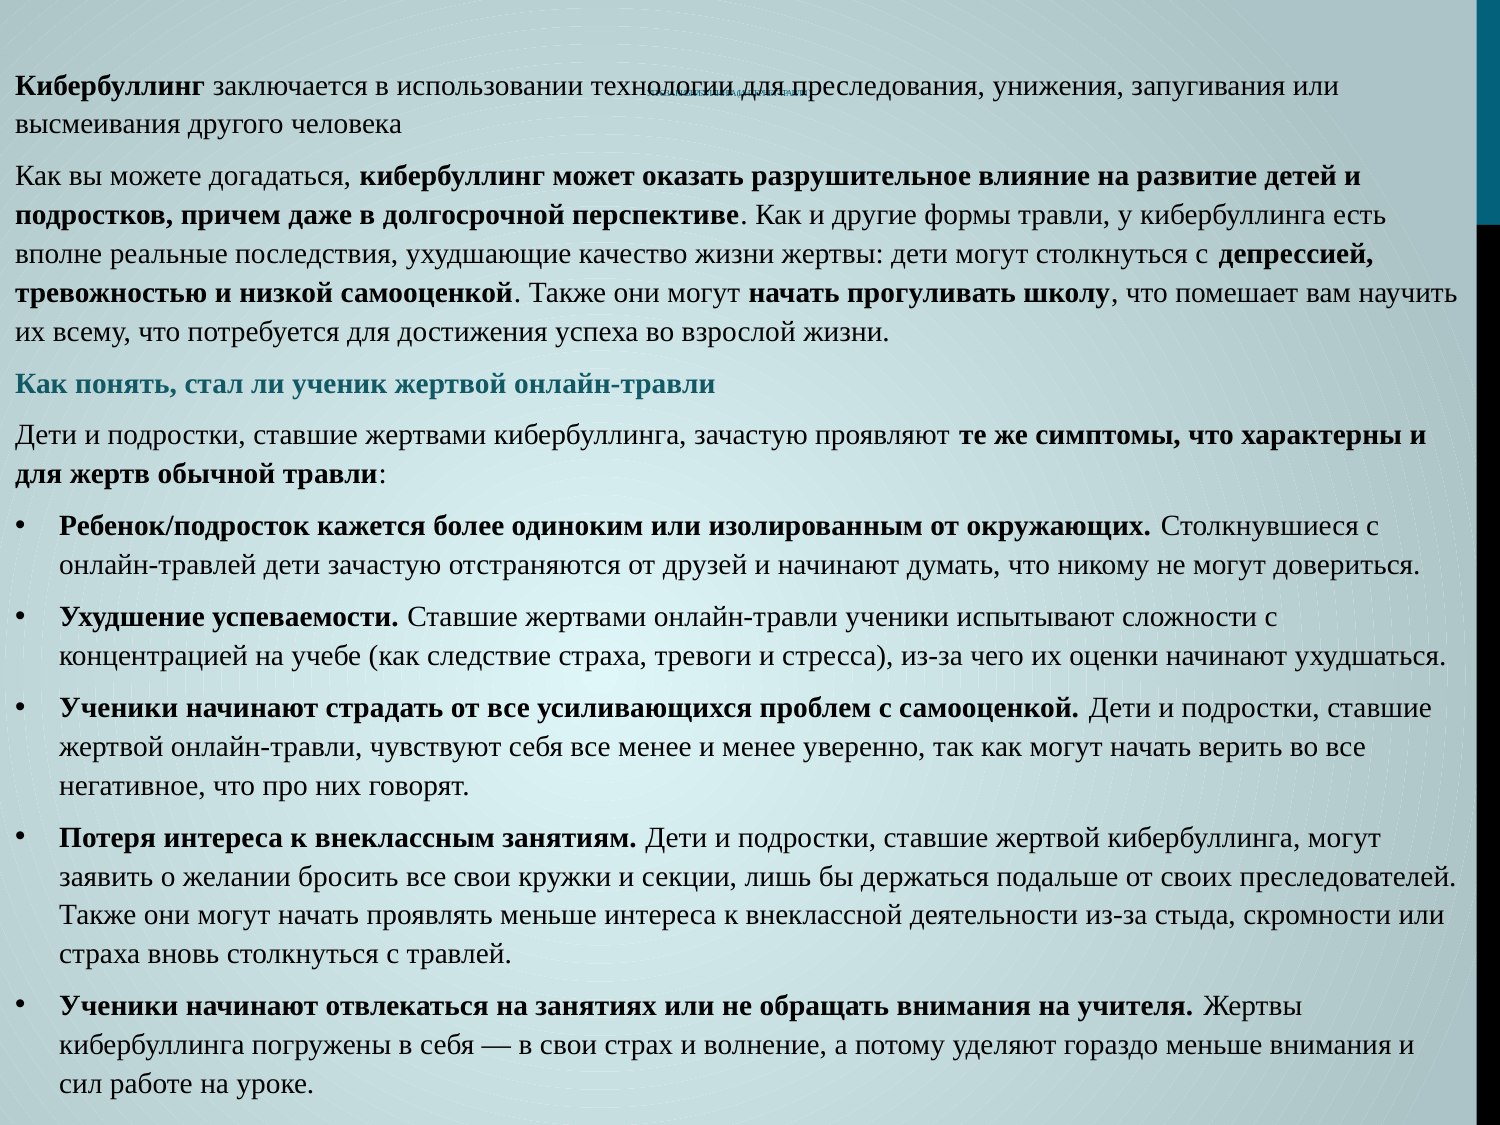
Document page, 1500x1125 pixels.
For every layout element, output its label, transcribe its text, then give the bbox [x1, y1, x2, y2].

list Кибербуллинг заключается в использовании технологии для преследования, унижения, запугивания или высмеивания другого человека Как вы можете догадаться, кибербуллинг может оказать разрушительное влияние на развитие детей и подростков, причем даже в долгосрочной перспективе. Как и другие формы травли, у кибербуллинга есть вполне реальные последствия, ухудшающие качество жизни жертвы: дети могут столкнуться с депрессией, тревожностью и низкой самооценкой. Также они могут начать прогуливать школу, что помешает вам научить их всему, что потребуется для достижения успеха во взрослой жизни. Как понять, стал ли ученик жертвой онлайн-травли Дети и подростки, ставшие жертвами кибербуллинга, зачастую проявляют те же симптомы, что характерны и для жертв обычной травли: Ребенок/подросток кажется более одиноким или изолированным от окружающих. Столкнувшиеся с онлайн-травлей дети зачастую отстраняются от друзей и начинают думать, что никому не могут довериться. Ухудшение успеваемости. Ставшие жертвами онлайн-травли ученики испытывают сложности с концентрацией на учебе (как следствие страха, тревоги и стресса), из-за чего их оценки начинают ухудшаться. Ученики начинают страдать от все усиливающихся проблем с самооценкой. Дети и подростки, ставшие жертвой онлайн-травли, чувствуют себя все менее и менее уверенно, так как могут начать верить во все негативное, что про них говорят. Потеря интереса к внеклассным занятиям. Дети и подростки, ставшие жертвой кибербуллинга, могут заявить о желании бросить все свои кружки и секции, лишь бы держаться подальше от своих преследователей. Также они могут начать проявлять меньше интереса к внеклассной деятельности из-за стыда, скромности или страха вновь столкнуться с травлей. Ученики начинают отвлекаться на занятиях или не обращать внимания на учителя. Жертвы кибербуллинга погружены в себя — в свои страх и волнение, а потому уделяют гораздо меньше внимания и сил работе на уроке. [0, 54, 1483, 1125]
